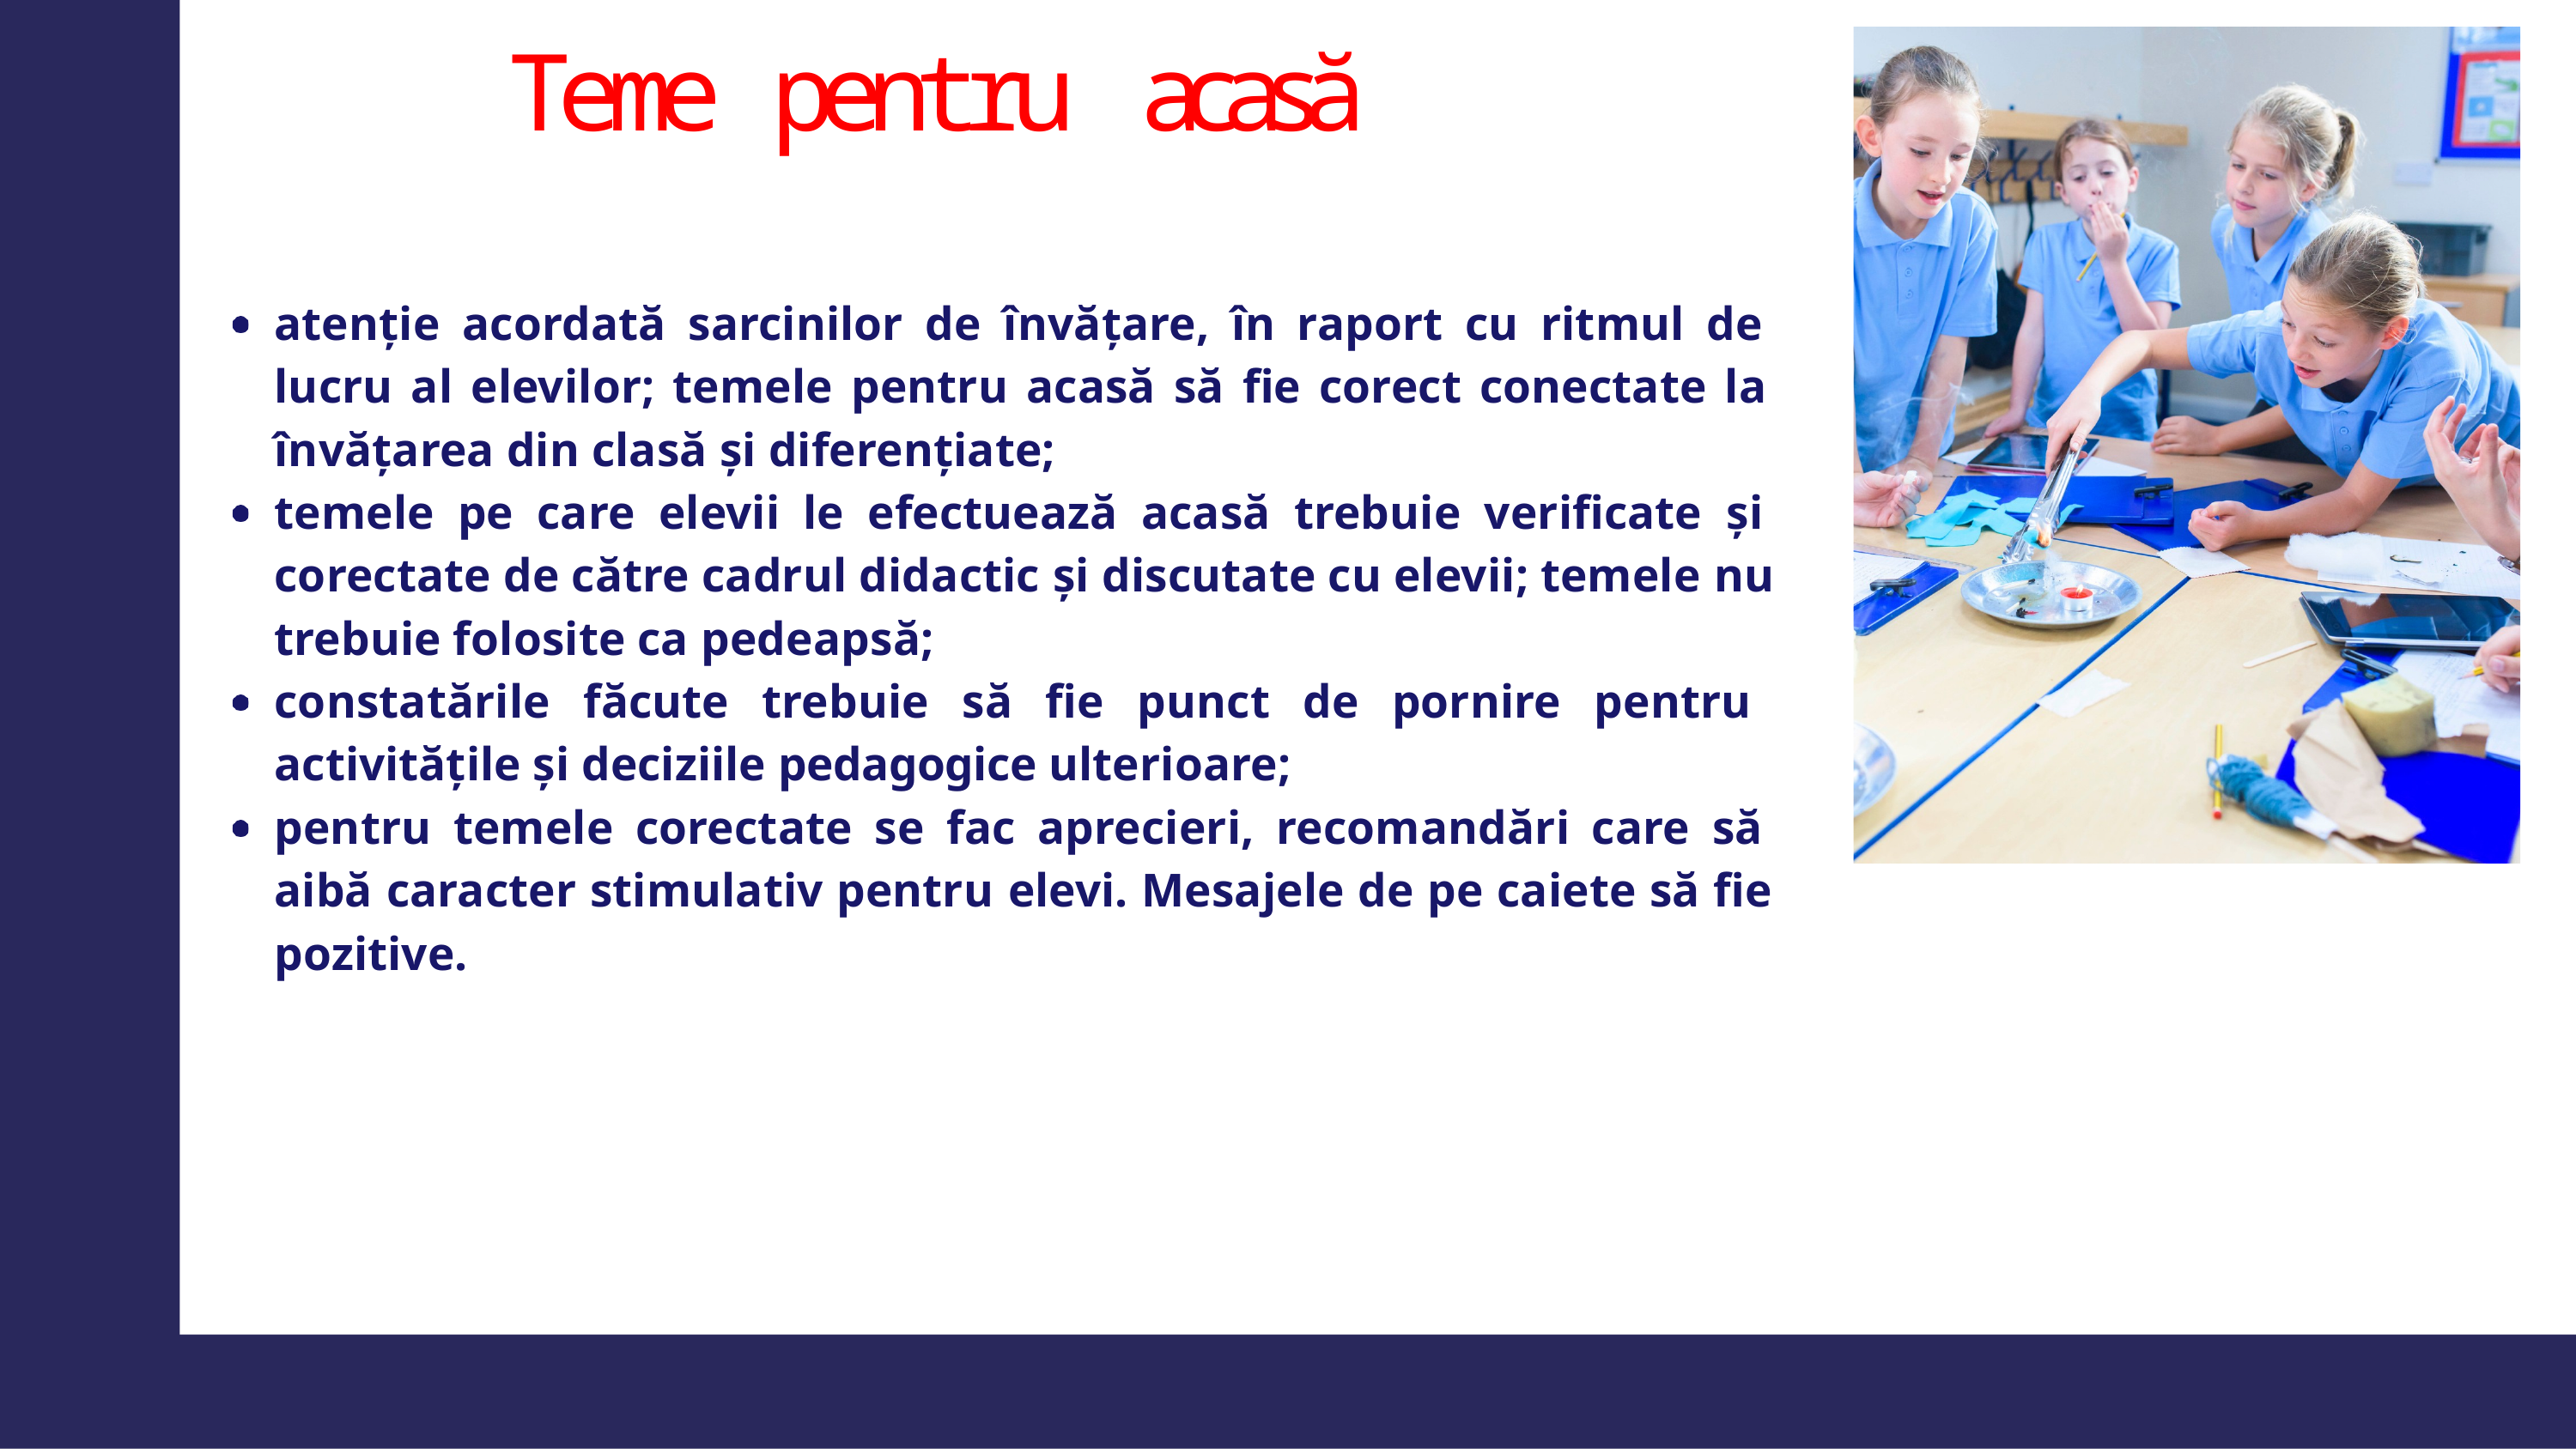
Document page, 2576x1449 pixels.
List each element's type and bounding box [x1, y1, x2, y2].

text_box [179, 0, 2576, 1335]
